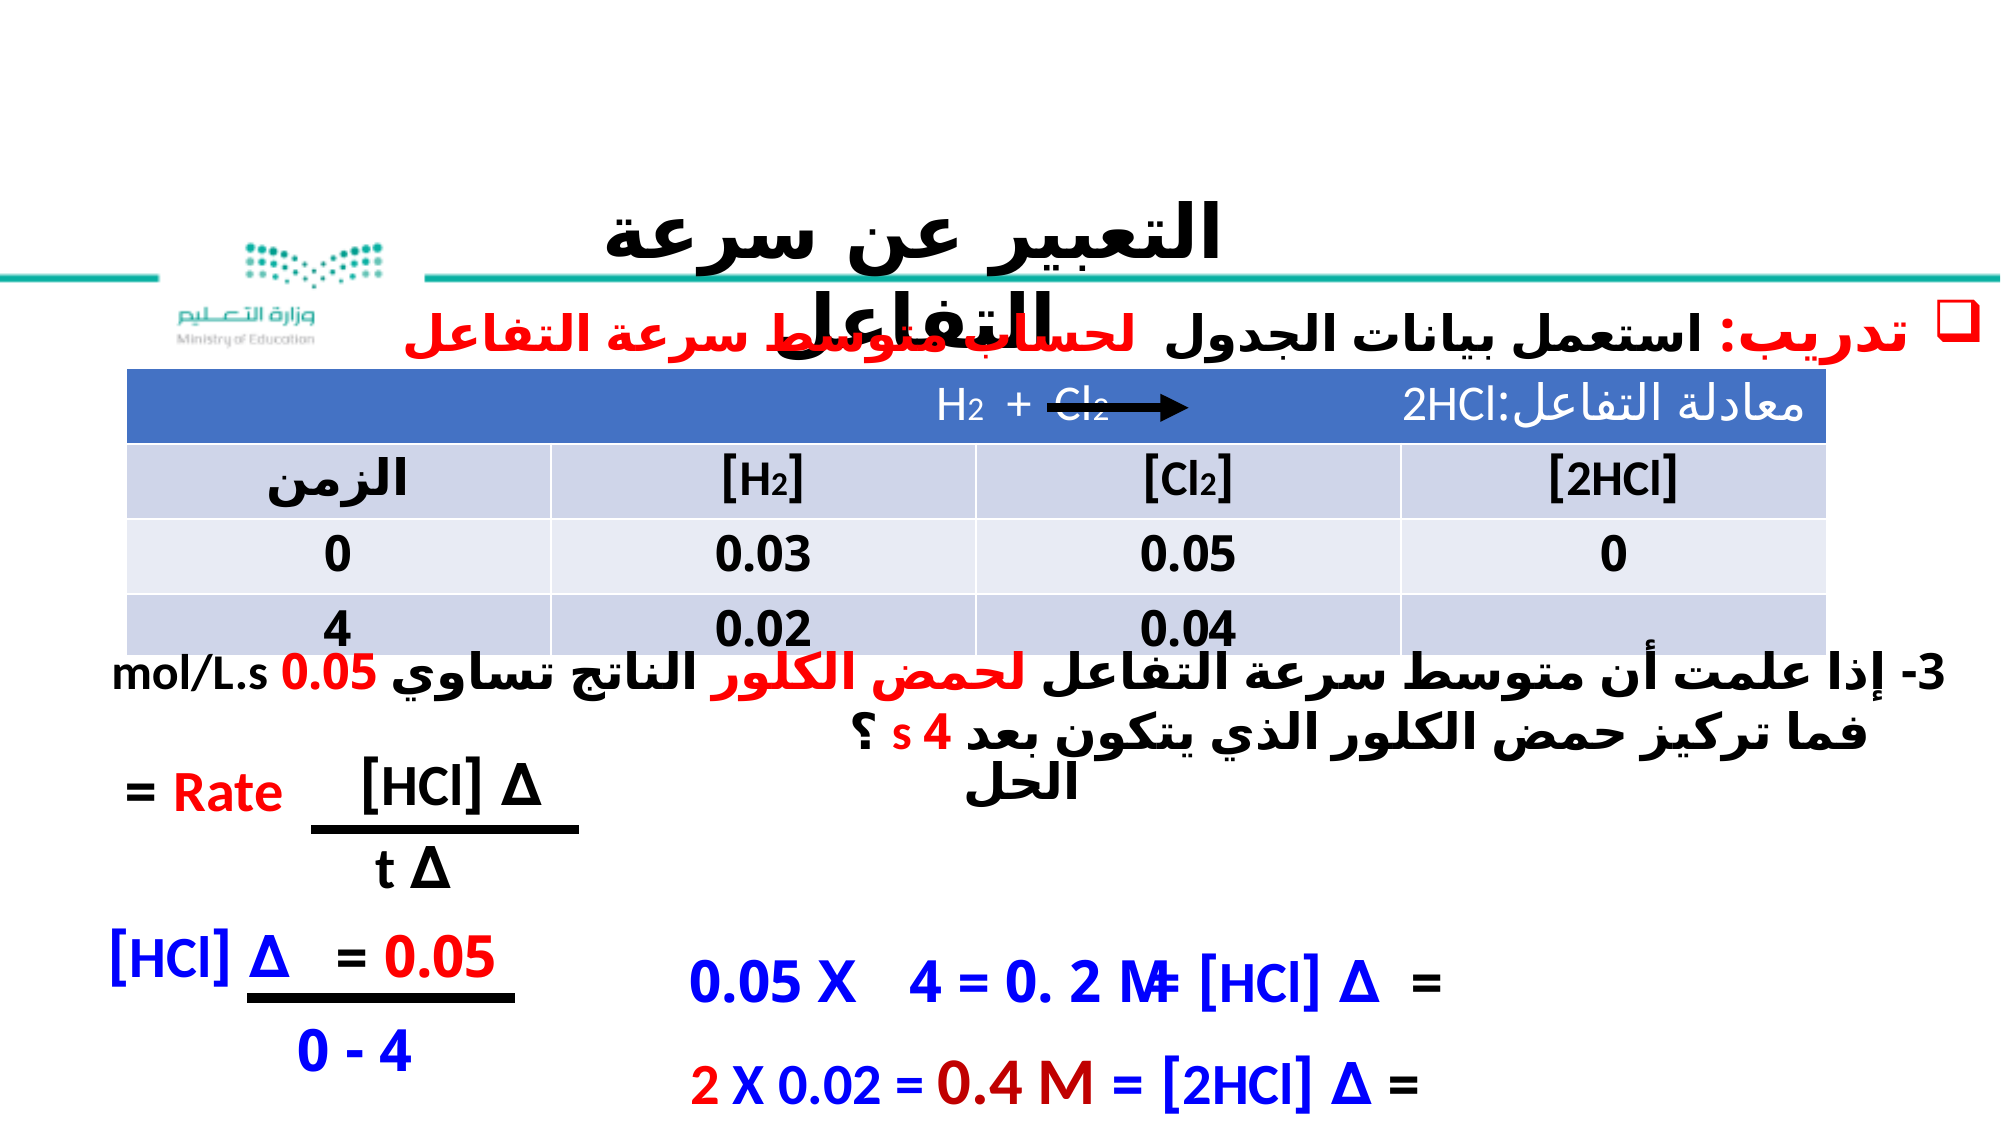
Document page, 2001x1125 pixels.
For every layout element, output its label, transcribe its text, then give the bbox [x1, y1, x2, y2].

text_box 3- إذا علمت أن متوسط سرعة التفاعل لحمض الكلور الناتج تساوي 0.05 mol/L.s فما تركيز حمض الكلور الذي يتكون بعد 4 s ؟ [38, 654, 1962, 745]
table_cell 0 [127, 520, 550, 593]
text_box Rate = [109, 746, 361, 831]
table_header معادلة التفاعل:H2 + Cl2 2HCl [127, 369, 1826, 443]
table_cell 0.04 [977, 595, 1400, 654]
table_cell 0 [1402, 520, 1826, 593]
table_cell [1402, 595, 1826, 654]
text_box = ∆ [HCl] = 0.05 X 4 = 0. 2 M [659, 936, 1700, 1021]
text_box 0.05 = ∆ [HCl] [76, 911, 944, 996]
text_box ∆ t [359, 817, 661, 913]
table_cell [Cl2] [977, 445, 1400, 518]
text_box 4 - 0 [281, 1018, 504, 1079]
table_cell [H2] [552, 445, 975, 518]
text_box الحل [880, 745, 1164, 817]
text_box = ∆ [2HCl] = 2 X 0.02 = 0.4 M [674, 1029, 1669, 1125]
table_cell 4 [127, 595, 550, 654]
text_box ∆ [HCl] [361, 746, 771, 819]
table_cell 0.03 [552, 520, 975, 593]
table_cell 0.02 [552, 595, 975, 654]
table_cell [2HCl] [1402, 445, 1826, 518]
text_box تدريب: استعمل بيانات الجدول لحساب متوسط سرعة التفاعل [94, 285, 2000, 371]
table_cell 0.05 [977, 520, 1400, 593]
text_box التعبير عن سرعة التفاعل [446, 175, 1382, 285]
table_cell الزمن [127, 445, 550, 518]
picture [0, 0, 2001, 1125]
